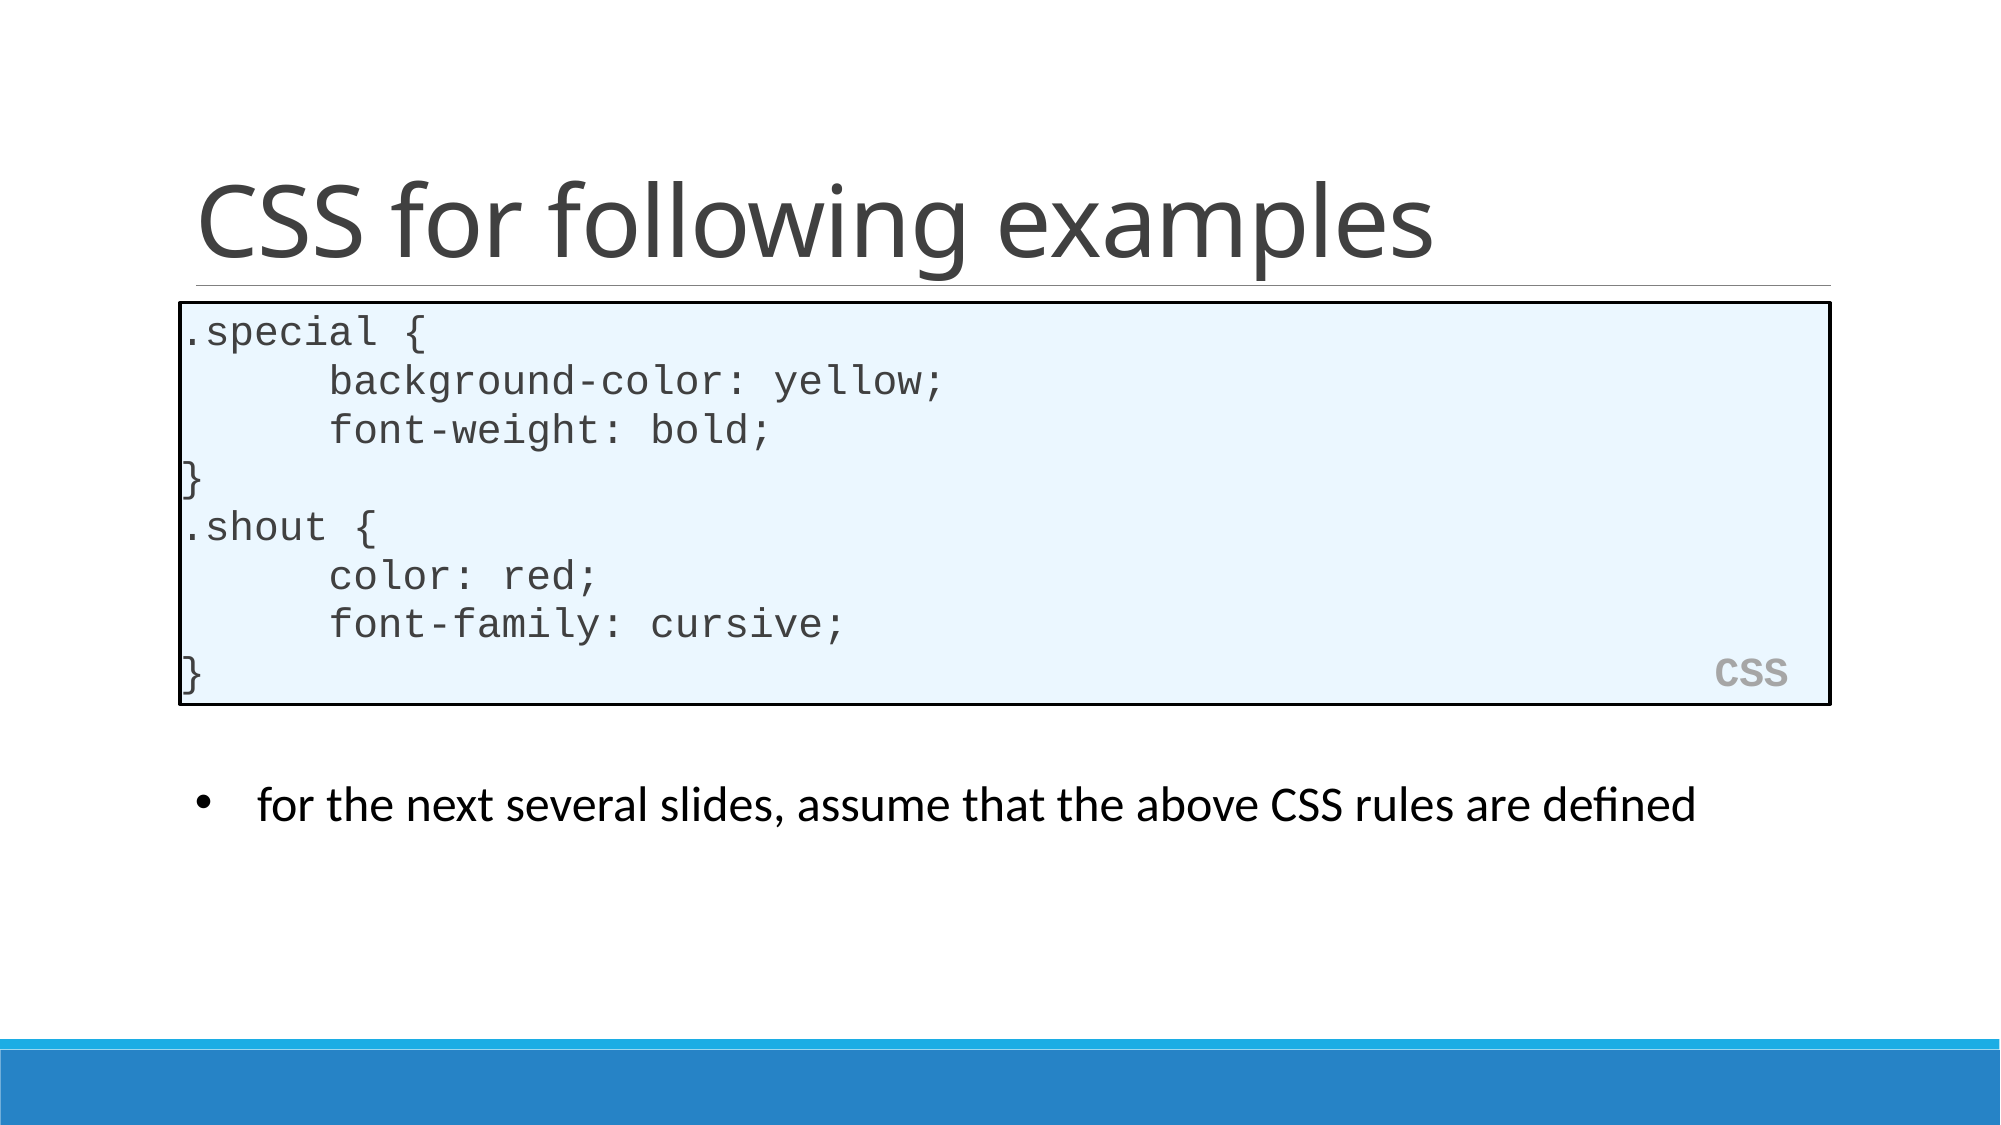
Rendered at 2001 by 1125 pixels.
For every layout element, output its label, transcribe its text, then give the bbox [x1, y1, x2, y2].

list .special { background-color: yellow; font-weight: bold; } .shout { color: red; font-family: cursive; } CSS [180, 302, 1830, 705]
title CSS for following examples [180, 47, 1830, 285]
text_box for the next several slides, assume that the above CSS rules are defined [179, 763, 1830, 839]
